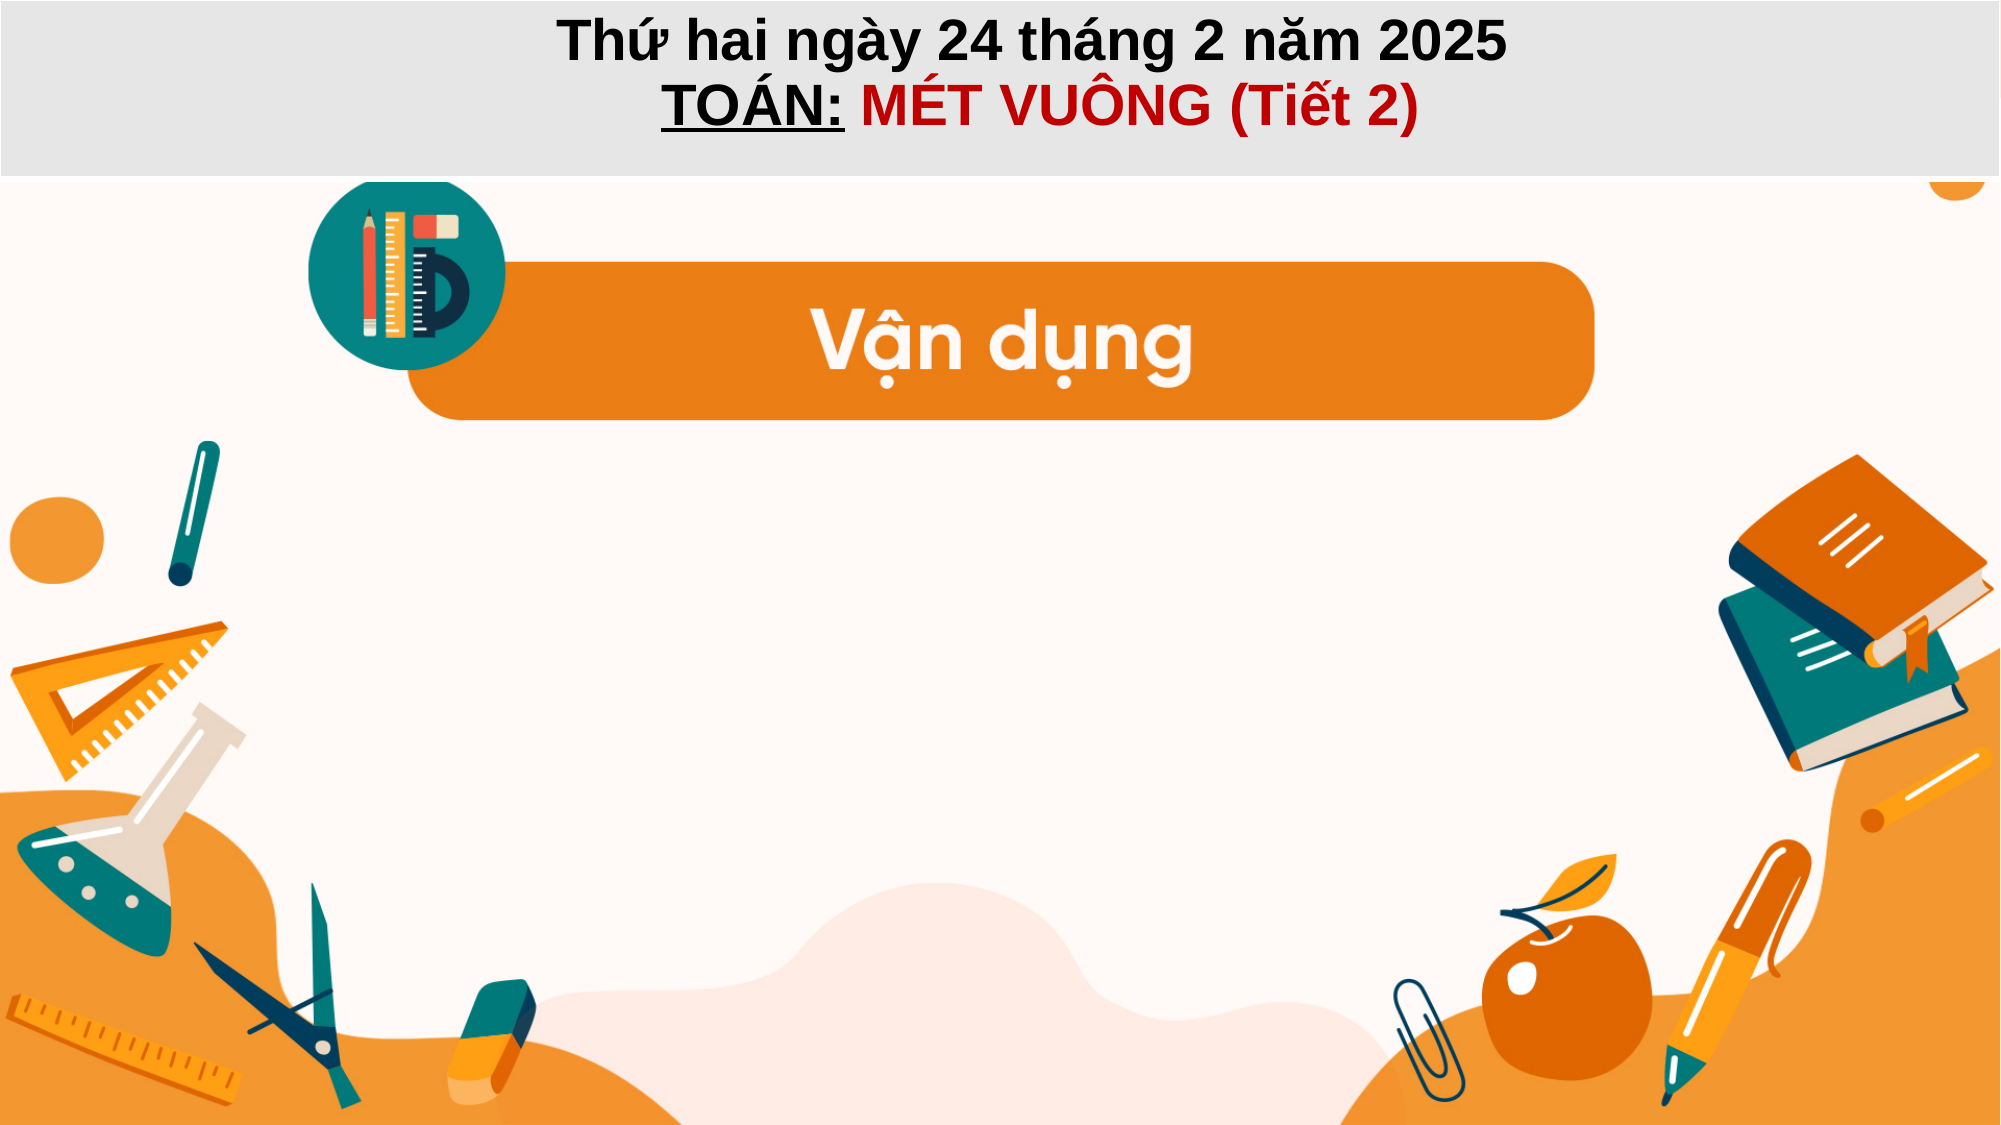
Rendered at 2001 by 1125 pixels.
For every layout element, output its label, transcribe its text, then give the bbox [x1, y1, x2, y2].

picture [0, 0, 2001, 1125]
table_header Thứ hai ngày 24 tháng 2 năm 2025 TOÁN: MÉT VUÔNG (Tiết 2) [1, 1, 1999, 176]
